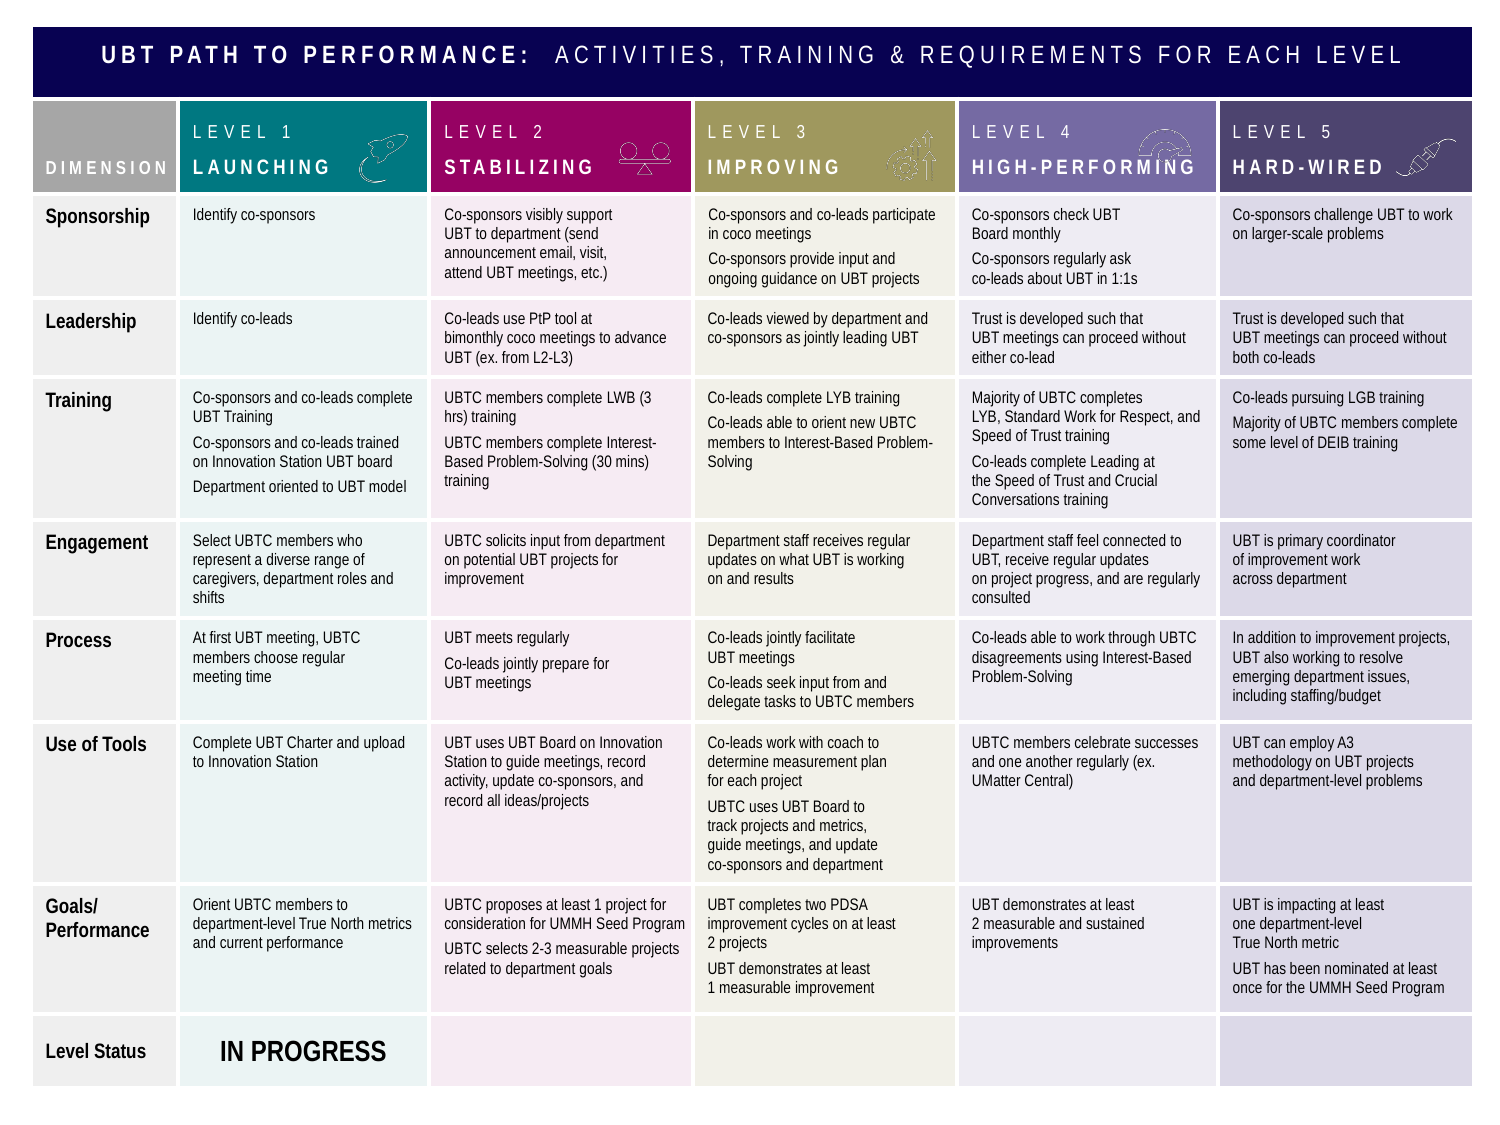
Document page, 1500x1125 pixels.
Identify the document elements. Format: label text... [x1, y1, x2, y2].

table_cell UBT is impacting at least one department-level True North metric UBT has been nominated at least once for the UMMH Seed Program [1220, 886, 1472, 1012]
table_cell In addition to improvement projects, UBT also working to resolve emerging department issues, including staffing/budget [1220, 620, 1472, 720]
table_cell Goals/ Performance [33, 886, 176, 1012]
table_cell Co-sponsors challenge UBT to work on larger-scale problems [1220, 196, 1472, 296]
table_cell Level Status [33, 1016, 176, 1086]
table_cell Department staff receives regular updates on what UBT is working on and results [695, 522, 955, 616]
picture [1135, 113, 1194, 173]
table_cell UBT completes two PDSA improvement cycles on at least 2 projects UBT demonstrates at least 1 measurable improvement [695, 886, 955, 1012]
table_cell Trust is developed such that UBT meetings can proceed without both co-leads [1220, 300, 1472, 375]
table_cell IN PROGRESS [180, 1016, 427, 1086]
table_cell Co-sponsors visibly support UBT to department (send announcement email, visit, attend UBT meetings, etc.) [431, 196, 691, 296]
table_cell Co-sponsors check UBT Board monthly Co-sponsors regularly ask co-leads about UBT in 1:1s [959, 196, 1216, 296]
table_cell Complete UBT Charter and upload to Innovation Station [180, 724, 427, 882]
table_cell UBT is primary coordinator of improvement work across department [1220, 522, 1472, 616]
table_cell [959, 1016, 1216, 1086]
table_cell At first UBT meeting, UBTC members choose regular meeting time [180, 620, 427, 720]
table_cell Select UBTC members who represent a diverse range of caregivers, department roles and shifts [180, 522, 427, 616]
table_cell UBTC members complete LWB (3 hrs) training UBTC members complete Interest-Based Problem-Solving (30 mins) training [431, 379, 691, 518]
picture [354, 128, 413, 187]
table_cell Identify co-leads [180, 300, 427, 375]
table_cell Sponsorship [33, 196, 176, 296]
table_cell UBT can employ A3 methodology on UBT projects and department-level problems [1220, 724, 1472, 882]
table_cell LEVEL 3 IMPROVING [695, 101, 955, 192]
table_cell Process [33, 620, 176, 720]
table_cell UBT uses UBT Board on Innovation Station to guide meetings, record activity, update co-sponsors, and record all ideas/projects [431, 724, 691, 882]
picture [882, 126, 941, 185]
table_cell Leadership [33, 300, 176, 375]
table_cell Orient UBTC members to department-level True North metrics and current performance [180, 886, 427, 1012]
table_cell LEVEL 1 LAUNCHING [180, 101, 427, 192]
table_cell LEVEL 5 HARD-WIRED [1220, 101, 1472, 192]
table_cell Co-leads viewed by department and co-sponsors as jointly leading UBT [695, 300, 955, 375]
table_cell UBTC members celebrate successes and one another regularly (ex. UMatter Central) [959, 724, 1216, 882]
table_cell Co-leads jointly facilitate UBT meetings Co-leads seek input from and delegate tasks to UBTC members [695, 620, 955, 720]
table_cell LEVEL 2 STABILIZING [431, 101, 691, 192]
table_cell [431, 1016, 691, 1086]
table_cell UBT demonstrates at least 2 measurable and sustained improvements [959, 886, 1216, 1012]
table_cell Engagement [33, 522, 176, 616]
table_cell Identify co-sponsors [180, 196, 427, 296]
table_cell Co-sponsors and co-leads complete UBT Training Co-sponsors and co-leads trained on Innovation Station UBT board Department oriented to UBT model [180, 379, 427, 518]
table_header UBT PATH TO PERFORMANCE: ACTIVITIES, TRAINING & REQUIREMENTS FOR EACH LEVEL [33, 27, 1472, 97]
table_cell Co-leads work with coach to determine measurement plan for each project UBTC uses UBT Board to track projects and metrics, guide meetings, and update co-sponsors and department [695, 724, 955, 882]
table_cell Department staff feel connected to UBT, receive regular updates on project progress, and are regularly consulted [959, 522, 1216, 616]
table_cell Use of Tools [33, 724, 176, 882]
table_cell Majority of UBTC completes LYB, Standard Work for Respect, and Speed of Trust training Co-leads complete Leading at the Speed of Trust and Crucial Conversations training [959, 379, 1216, 518]
table_cell Co-leads pursuing LGB training Majority of UBTC members complete some level of DEIB training [1220, 379, 1472, 518]
table_cell [695, 1016, 955, 1086]
table_cell LEVEL 4 HIGH-PERFORMING [959, 101, 1216, 192]
picture [1396, 128, 1456, 187]
table_cell Co-leads complete LYB training Co-leads able to orient new UBTC members to Interest-Based Problem-Solving [695, 379, 955, 518]
table_cell Trust is developed such that UBT meetings can proceed without either co-lead [959, 300, 1216, 375]
table_cell UBTC proposes at least 1 project for consideration for UMMH Seed Program UBTC selects 2-3 measurable projects related to department goals [431, 886, 691, 1012]
table_cell UBTC solicits input from department on potential UBT projects for improvement [431, 522, 691, 616]
table_cell DIMENSION [33, 101, 176, 192]
picture [614, 128, 673, 187]
table_cell [1220, 1016, 1472, 1086]
table_cell Co-leads able to work through UBTC disagreements using Interest-Based Problem-Solving [959, 620, 1216, 720]
table_cell Training [33, 379, 176, 518]
table_cell UBT meets regularly Co-leads jointly prepare for UBT meetings [431, 620, 691, 720]
table_cell Co-leads use PtP tool at bimonthly coco meetings to advance UBT (ex. from L2-L3) [431, 300, 691, 375]
table_cell Co-sponsors and co-leads participate in coco meetings Co-sponsors provide input and ongoing guidance on UBT projects [695, 196, 955, 296]
